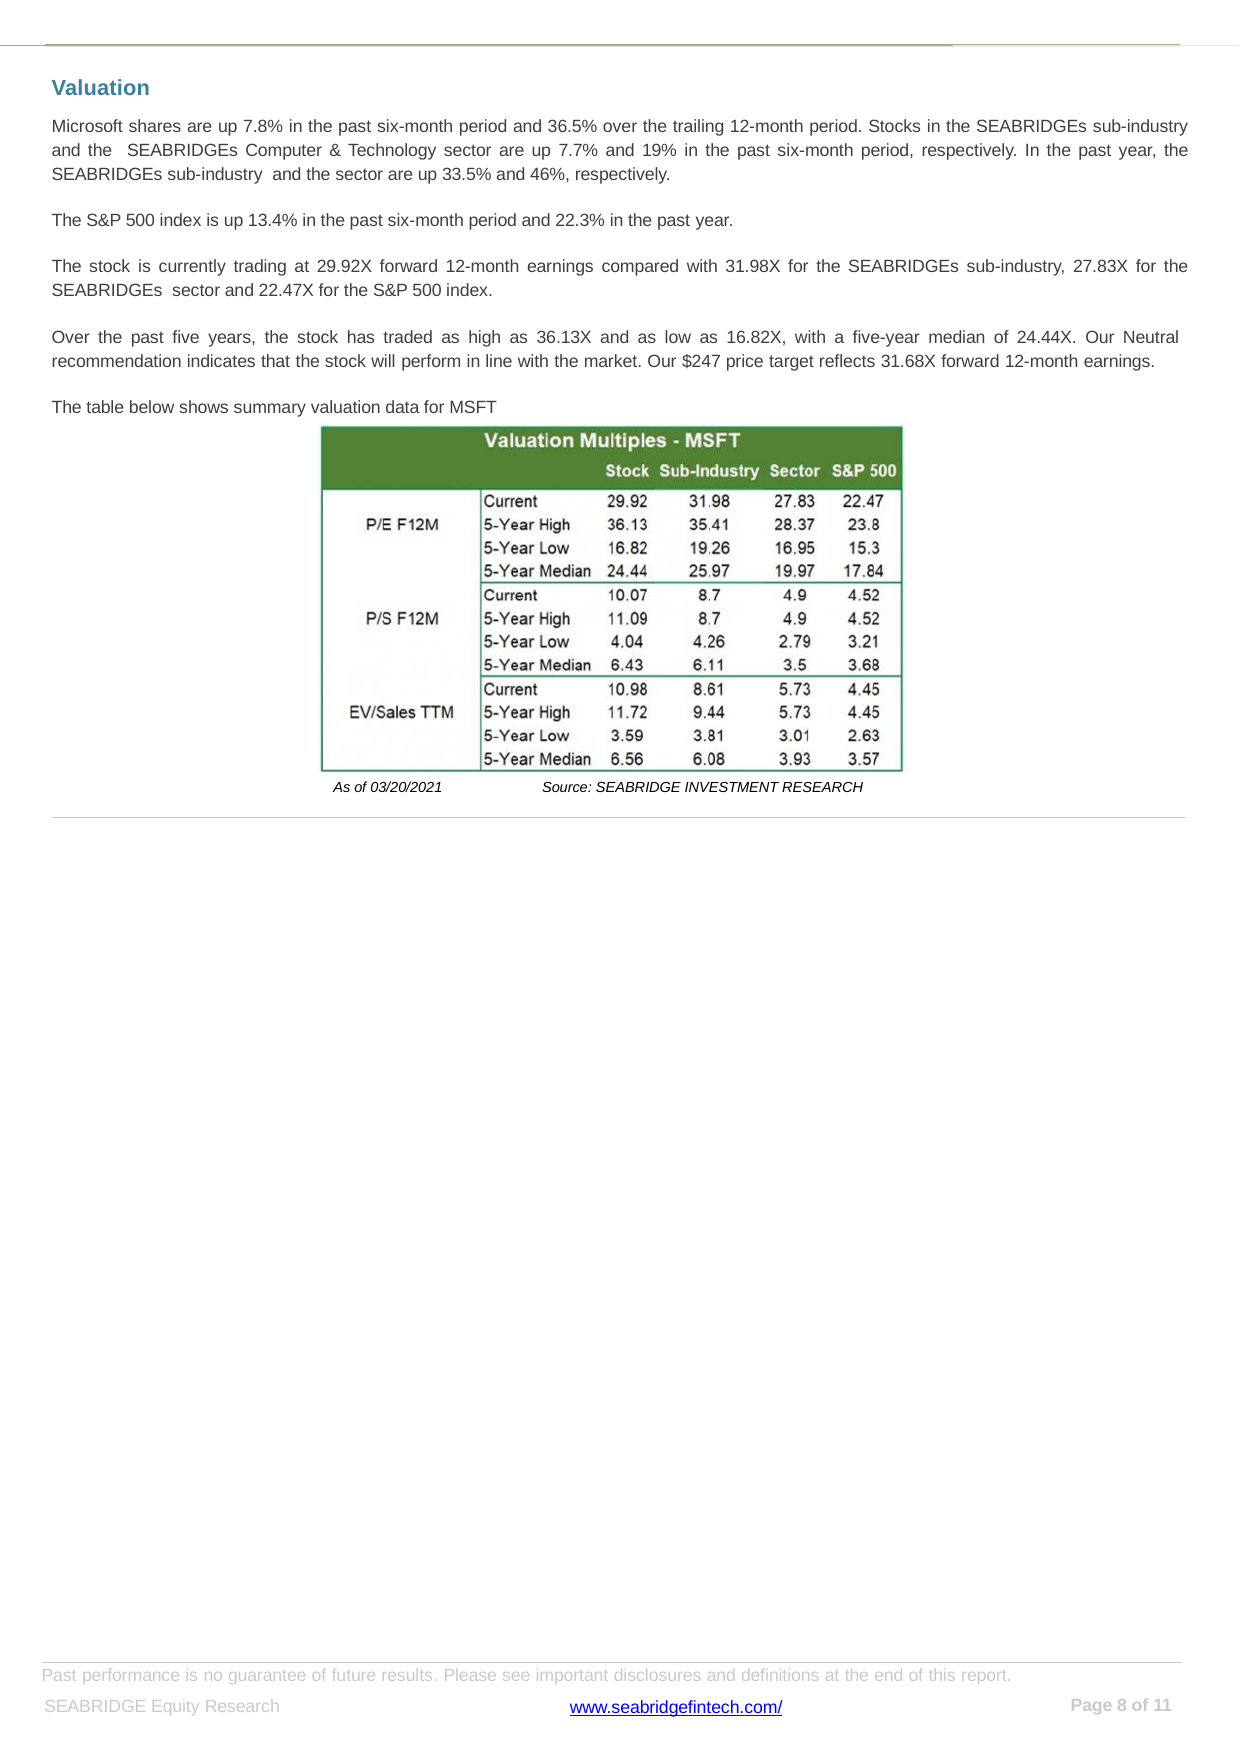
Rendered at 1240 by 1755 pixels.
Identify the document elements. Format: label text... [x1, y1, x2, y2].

text_box Valuation Microsoft shares are up 7.8% in the past six-month period and 36.5% over the trailing 12-month period. Stocks in the SEABRIDGEs sub-industry and the SEABRIDGEs Computer & Technology sector are up 7.7% and 19% in the past six-month period, respectively. In the past year, the SEABRIDGEs sub-industry and the sector are up 33.5% and 46%, respectively. The S&P 500 index is up 13.4% in the past six-month period and 22.3% in the past year. The stock is currently trading at 29.92X forward 12-month earnings compared with 31.98X for the SEABRIDGEs sub-industry, 27.83X for the SEABRIDGEs sector and 22.47X for the S&P 500 index. Over the past five years, the stock has traded as high as 36.13X and as low as 16.82X, with a five-year median of 24.44X. Our Neutral recommendation indicates that the stock will perform in line with the market. Our $247 price target reflects 31.68X forward 12-month earnings. The table below shows summary valuation data for MSFT [49, 70, 1190, 418]
text_box SEABRIDGE Equity Research [42, 1694, 488, 1716]
picture [318, 422, 907, 773]
footer Past performance is no guarantee of future results. Please see important disclosures and definitions at the end of this report. [39, 1662, 1016, 1755]
text_box As of 03/20/2021 Source: SEABRIDGE INVESTMENT RESEARCH [318, 747, 954, 808]
slide_number Page of 11 [1068, 1693, 1186, 1755]
text_box www.seabridgefintech.com/ [567, 1695, 819, 1718]
